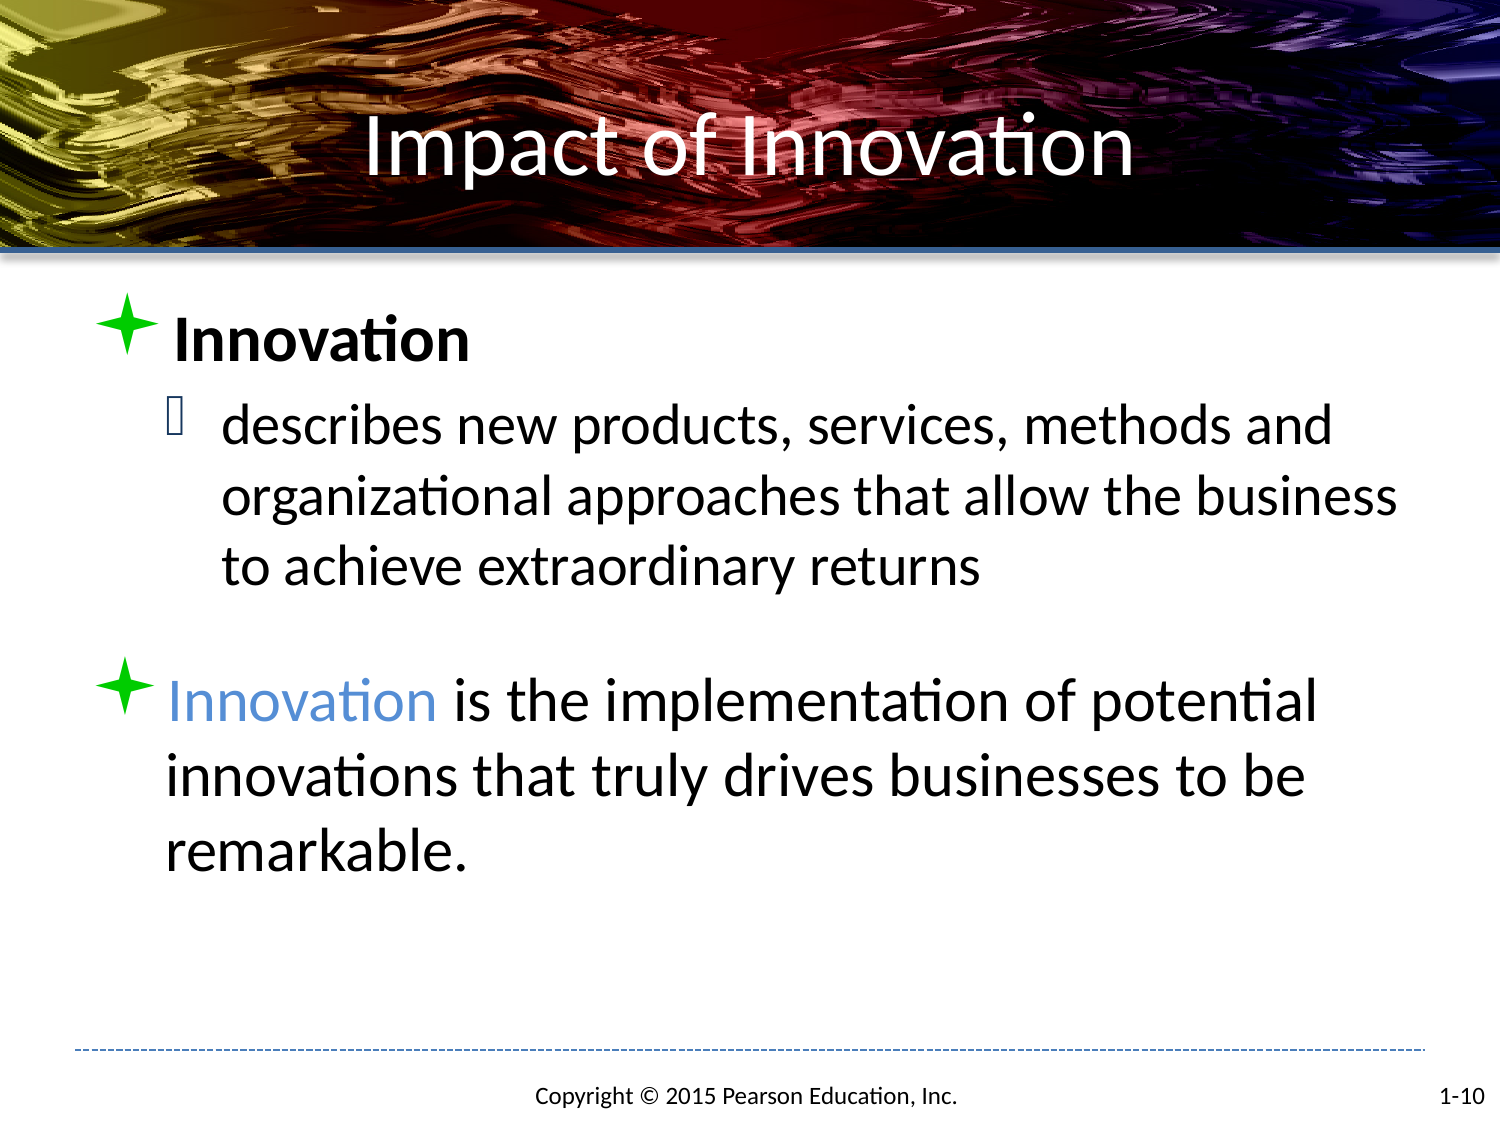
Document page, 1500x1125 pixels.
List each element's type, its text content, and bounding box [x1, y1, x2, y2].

title Impact of Innovation [75, 45, 1425, 233]
list Innovation describes new products, services, methods and organizational approaches that allow the business to achieve extraordinary returns Innovation is the implementation of potential innovations that truly drives businesses to be remarkable. [75, 287, 1425, 1030]
slide_number 1-10 [1149, 1064, 1500, 1125]
footer Copyright © 2015 Pearson Education, Inc. [506, 1065, 994, 1125]
picture [0, 0, 1500, 247]
